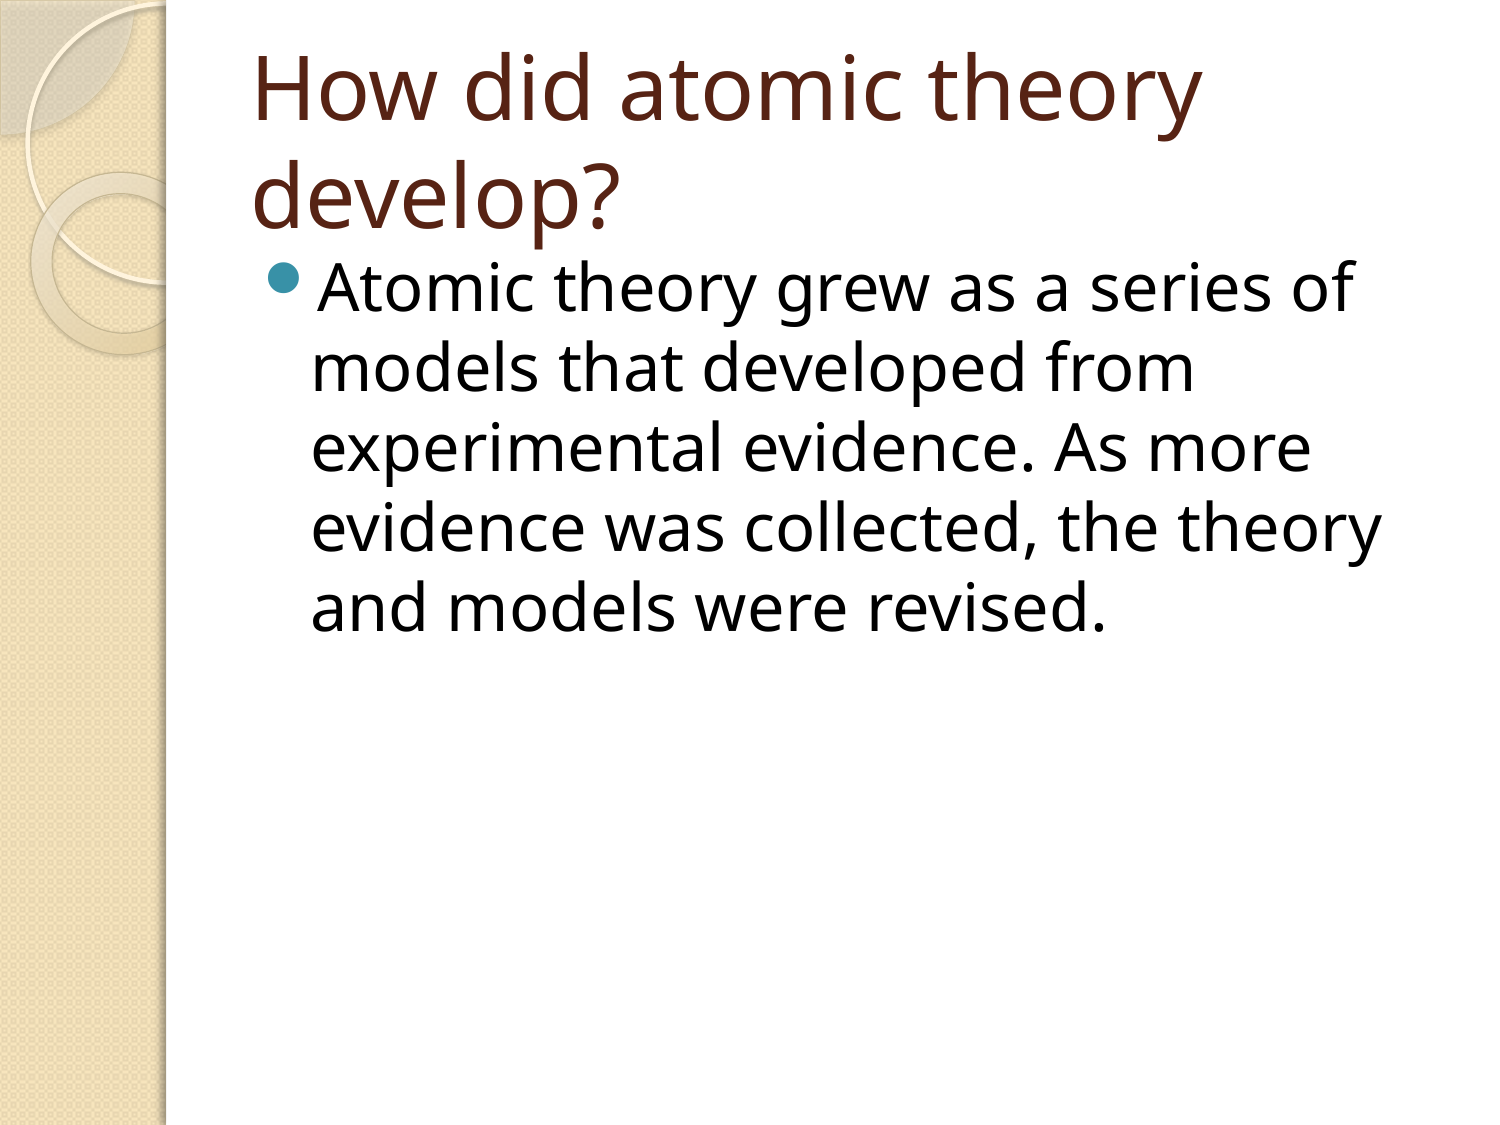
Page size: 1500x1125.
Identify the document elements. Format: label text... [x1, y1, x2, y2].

list Atomic theory grew as a series of models that developed from experimental evidence. As more evidence was collected, the theory and models were revised. [235, 237, 1466, 1025]
title How did atomic theory develop? [235, 45, 1466, 233]
